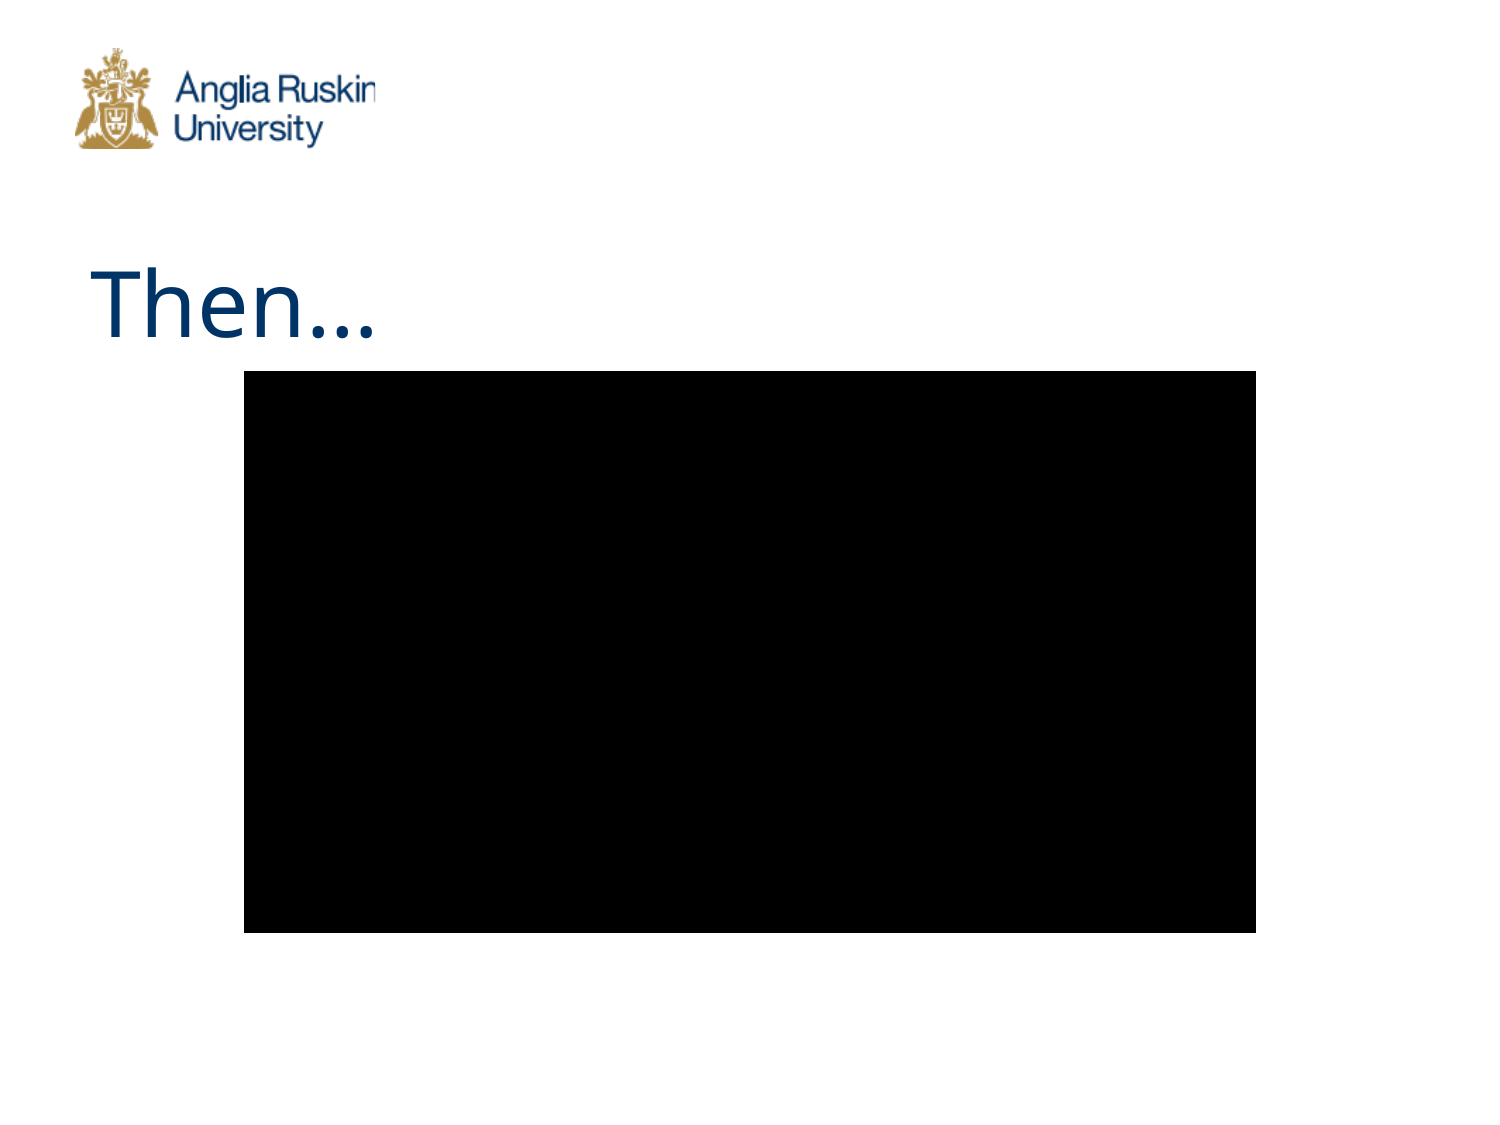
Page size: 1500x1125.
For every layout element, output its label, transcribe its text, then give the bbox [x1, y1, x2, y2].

title Then… [75, 206, 1425, 395]
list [243, 370, 1257, 934]
